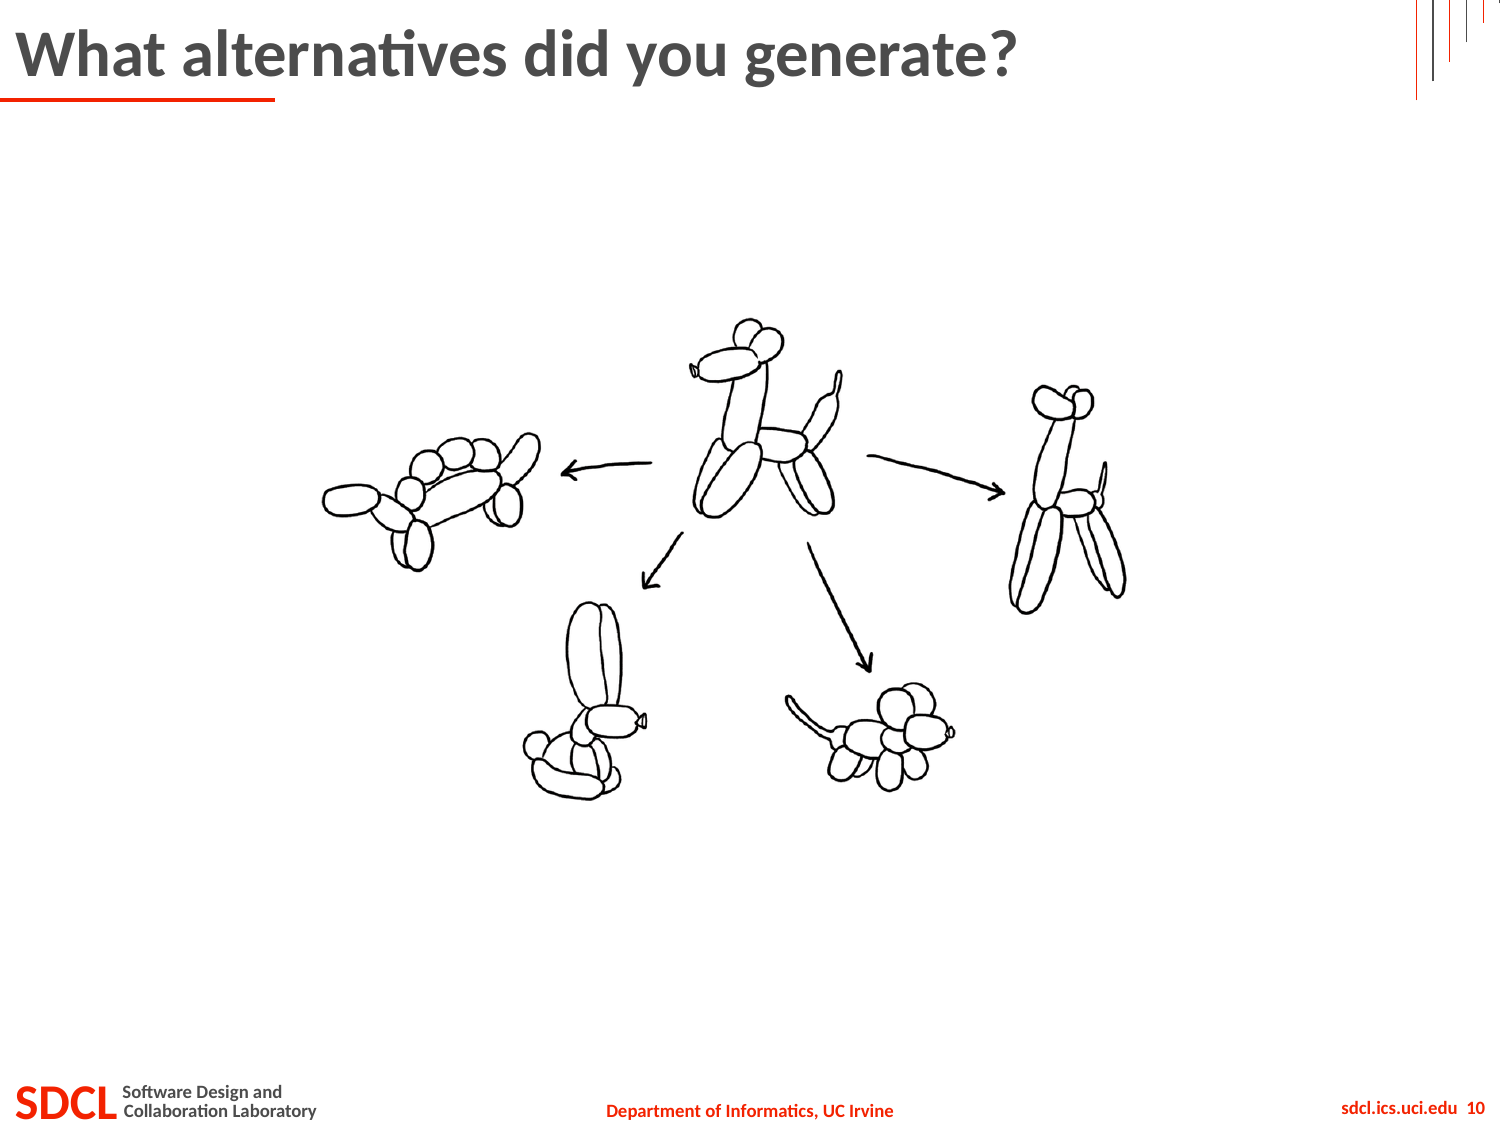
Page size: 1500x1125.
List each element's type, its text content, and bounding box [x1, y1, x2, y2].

title What alternatives did you generate? [0, 0, 1350, 100]
picture [299, 101, 1151, 999]
